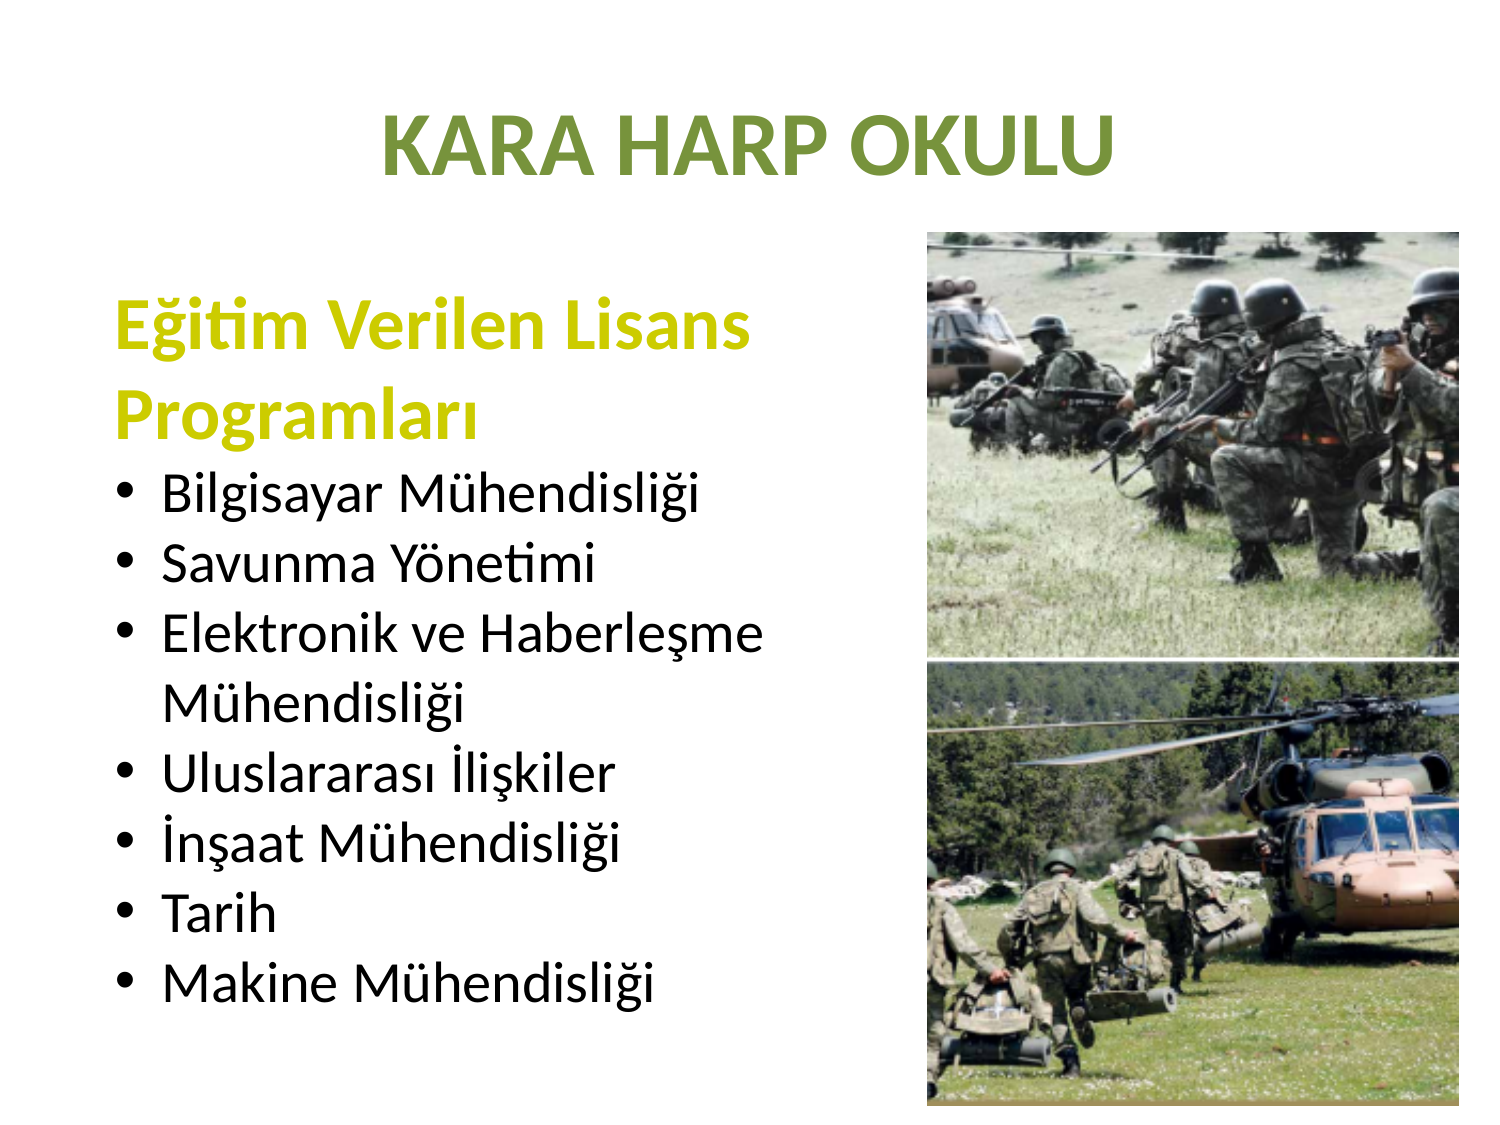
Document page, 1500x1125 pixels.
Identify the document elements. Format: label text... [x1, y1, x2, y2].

text_box Eğitim Verilen Lisans Programları Bilgisayar Mühendisliği Savunma Yönetimi Elektronik ve Haberleşme Mühendisliği Uluslararası İlişkiler İnşaat Mühendisliği Tarih Makine Mühendisliği [100, 267, 851, 1022]
title KARA HARP OKULU [75, 45, 1425, 233]
picture [926, 232, 1459, 1107]
